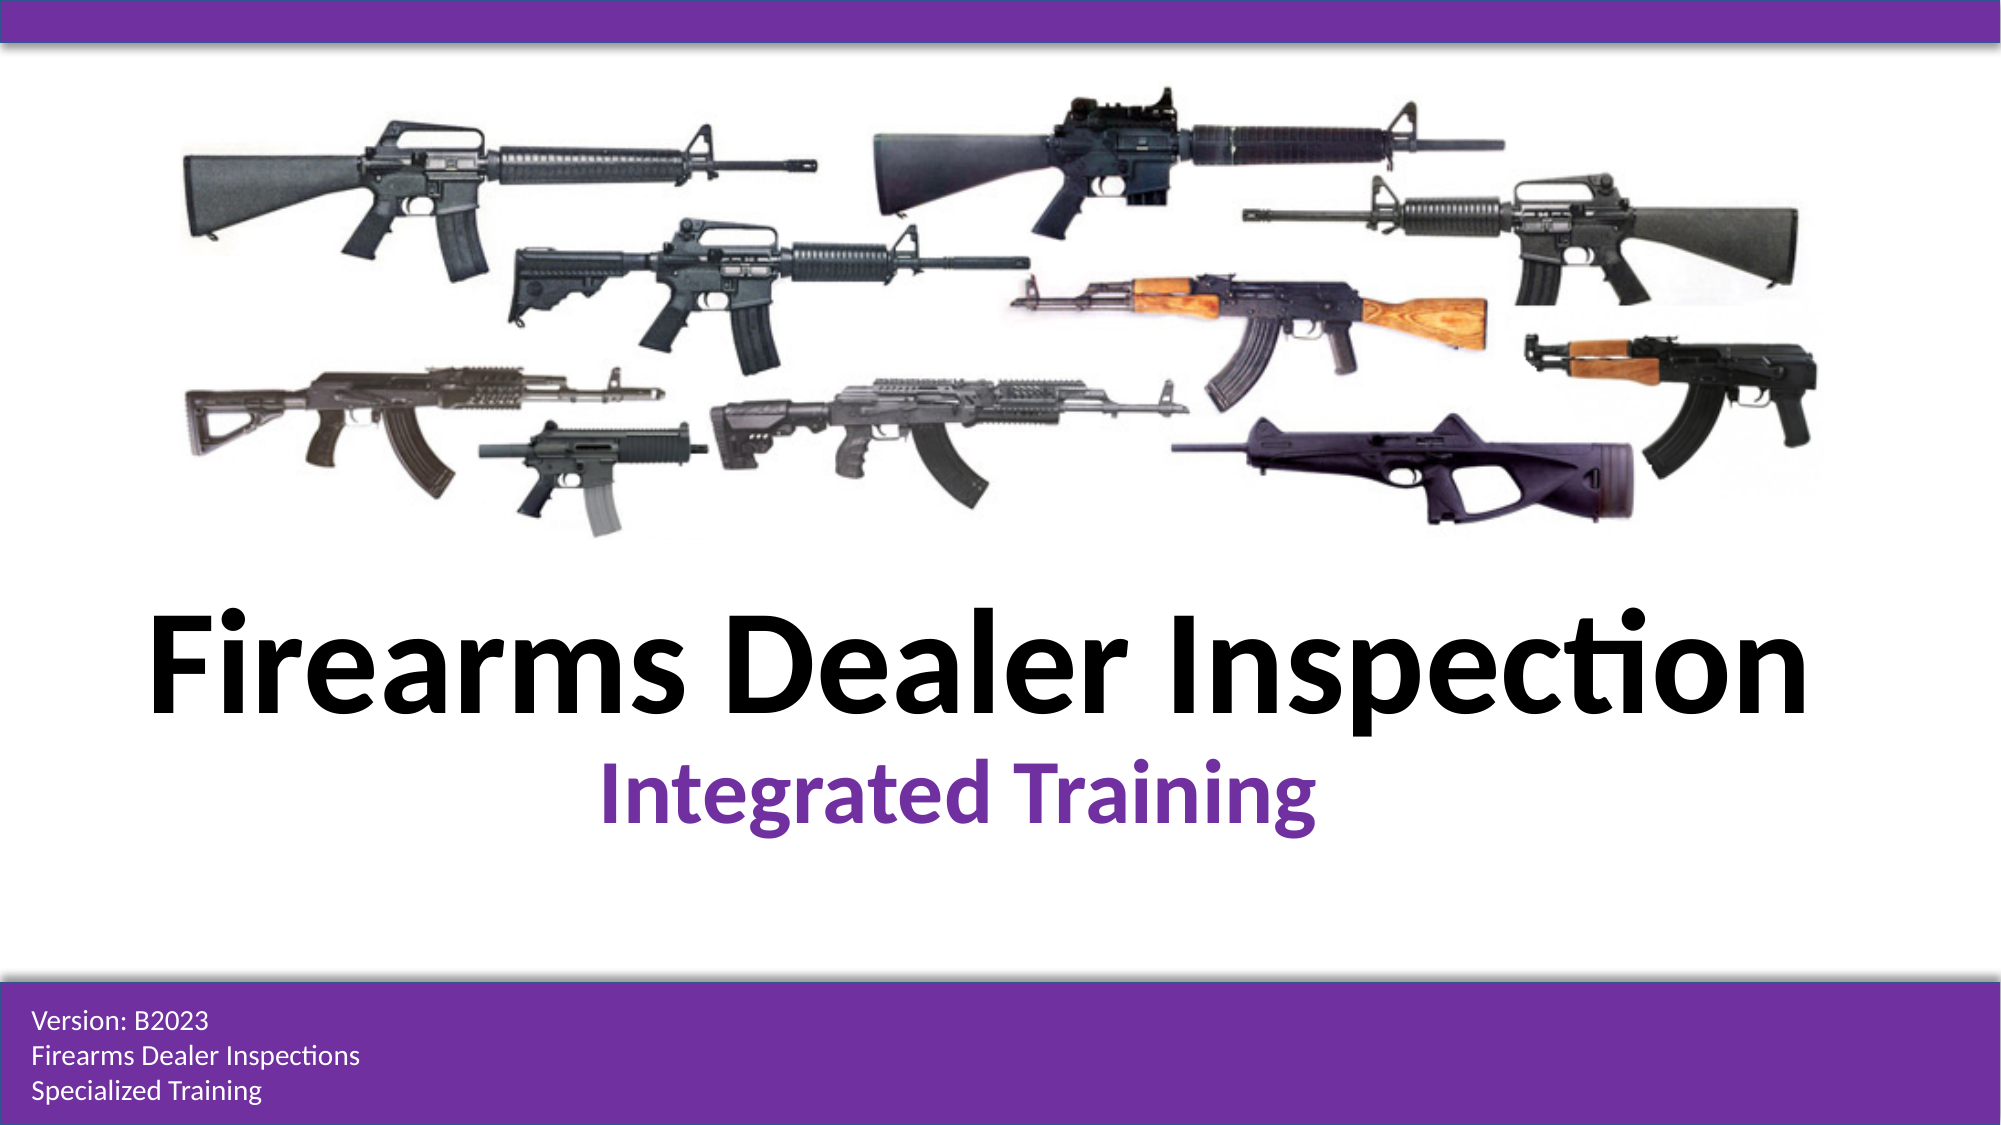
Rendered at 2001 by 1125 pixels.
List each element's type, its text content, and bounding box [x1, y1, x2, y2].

text_box Integrated Training [93, 762, 1824, 851]
text_box Firearms Dealer Inspection [114, 665, 1845, 754]
picture [180, 81, 1824, 540]
